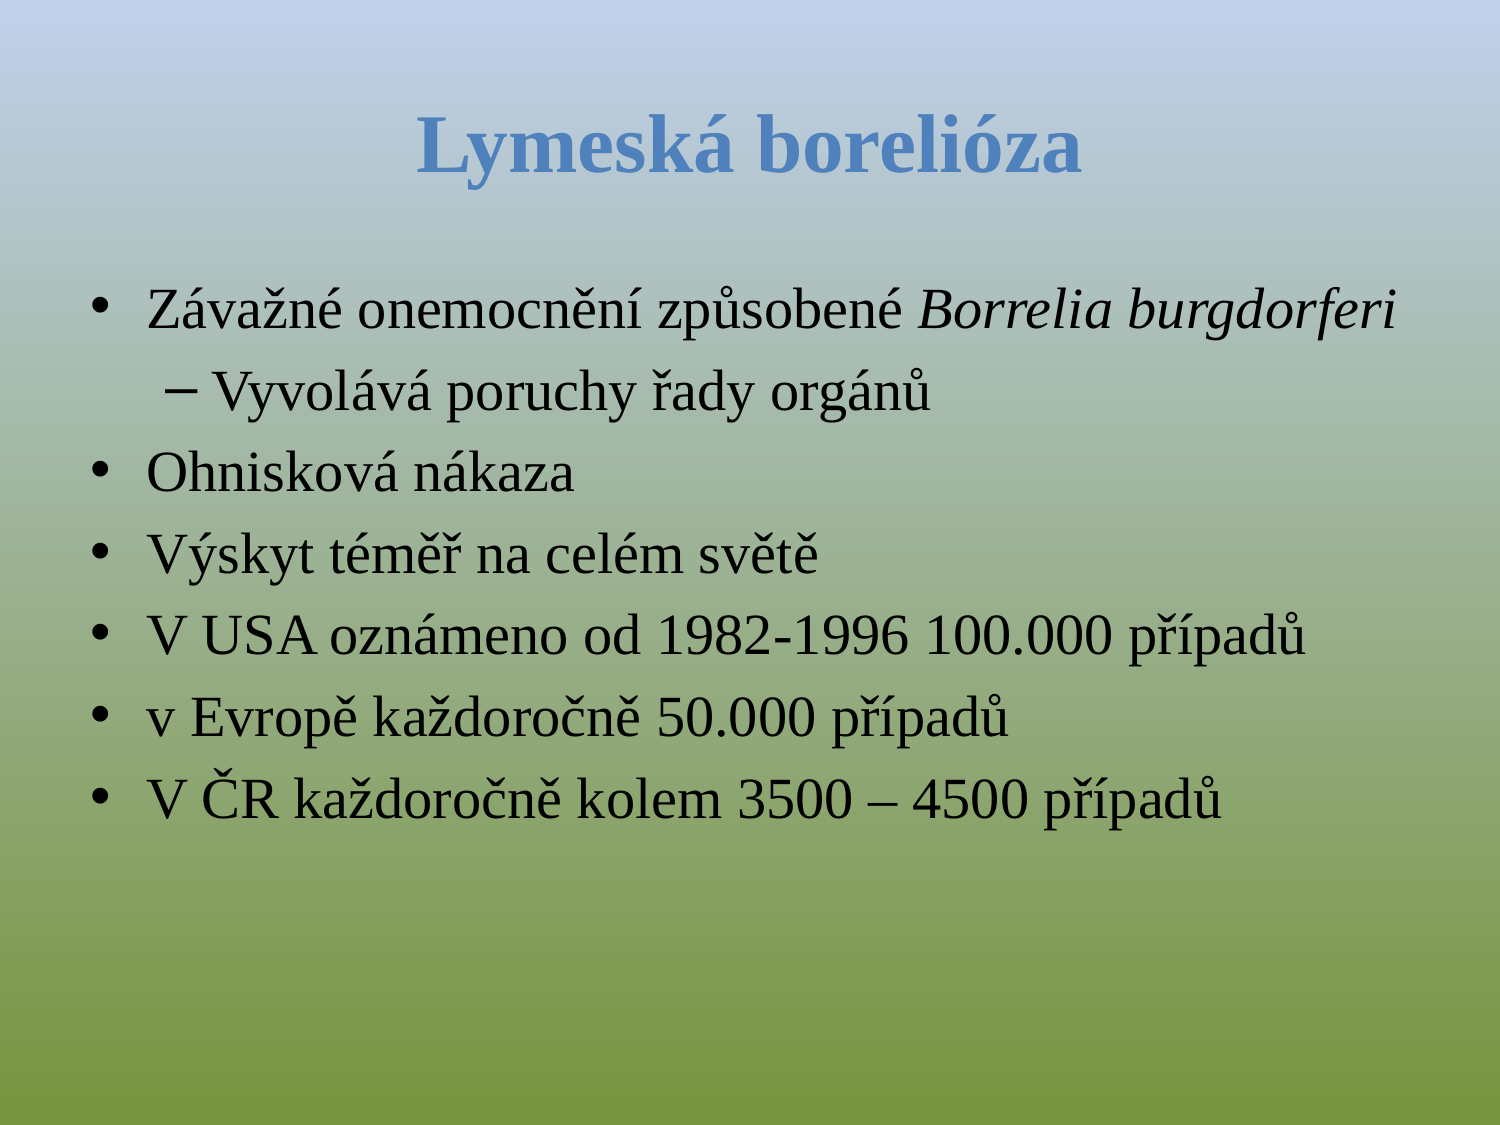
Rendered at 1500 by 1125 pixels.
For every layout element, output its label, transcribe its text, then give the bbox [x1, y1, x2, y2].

title Lymeská borelióza [75, 45, 1425, 233]
list Závažné onemocnění způsobené Borrelia burgdorferi Vyvolává poruchy řady orgánů Ohnisková nákaza Výskyt téměř na celém světě V USA oznámeno od 1982-1996 100.000 případů v Evropě každoročně 50.000 případů V ČR každoročně kolem 3500 – 4500 případů [75, 262, 1425, 1005]
